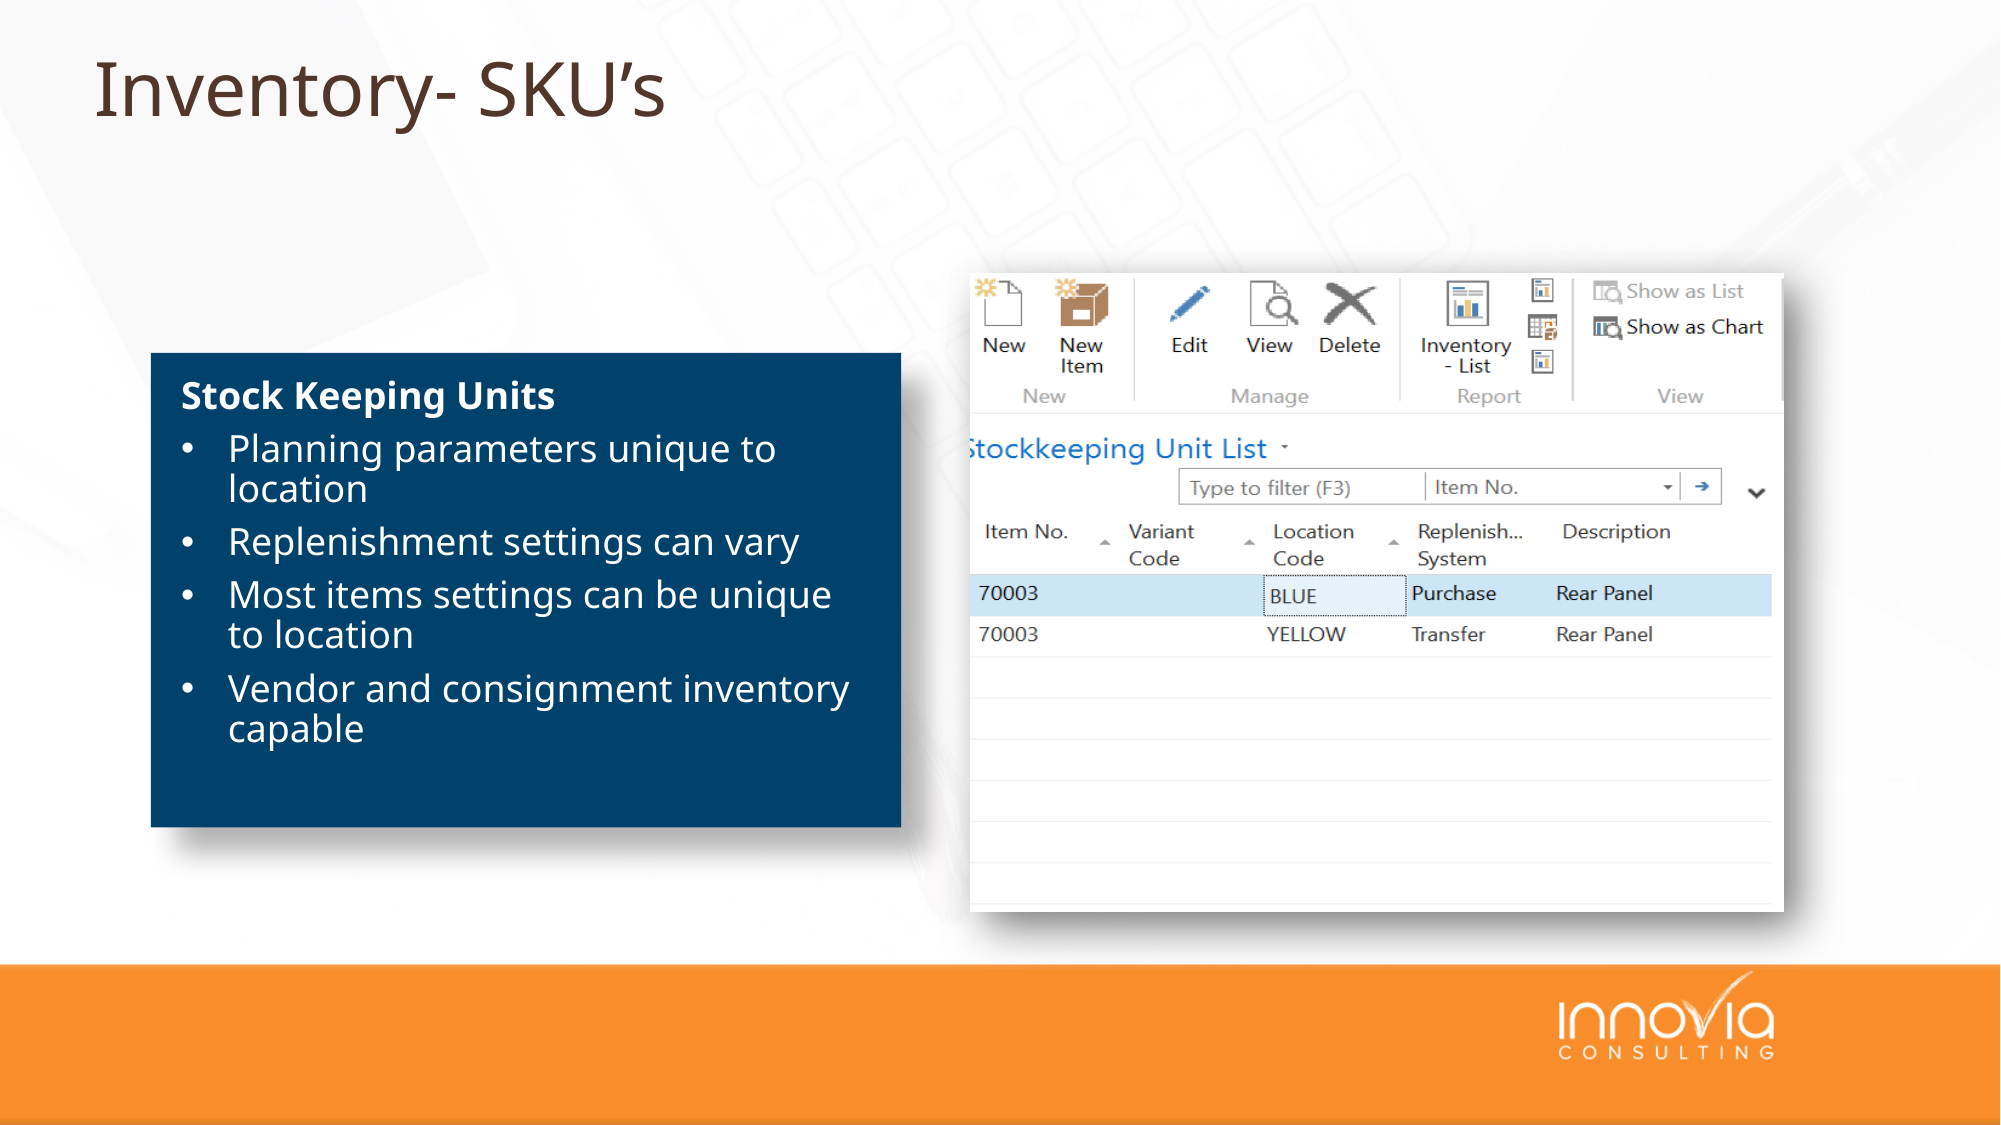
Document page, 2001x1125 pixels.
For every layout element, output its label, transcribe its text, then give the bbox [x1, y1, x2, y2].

text_box Inventory- SKU’s [79, 34, 683, 140]
text_box Stock Keeping Units Planning parameters unique to location Replenishment settings can vary Most items settings can be unique to location Vendor and consignment inventory capable [150, 352, 902, 828]
picture [0, 0, 2001, 1125]
